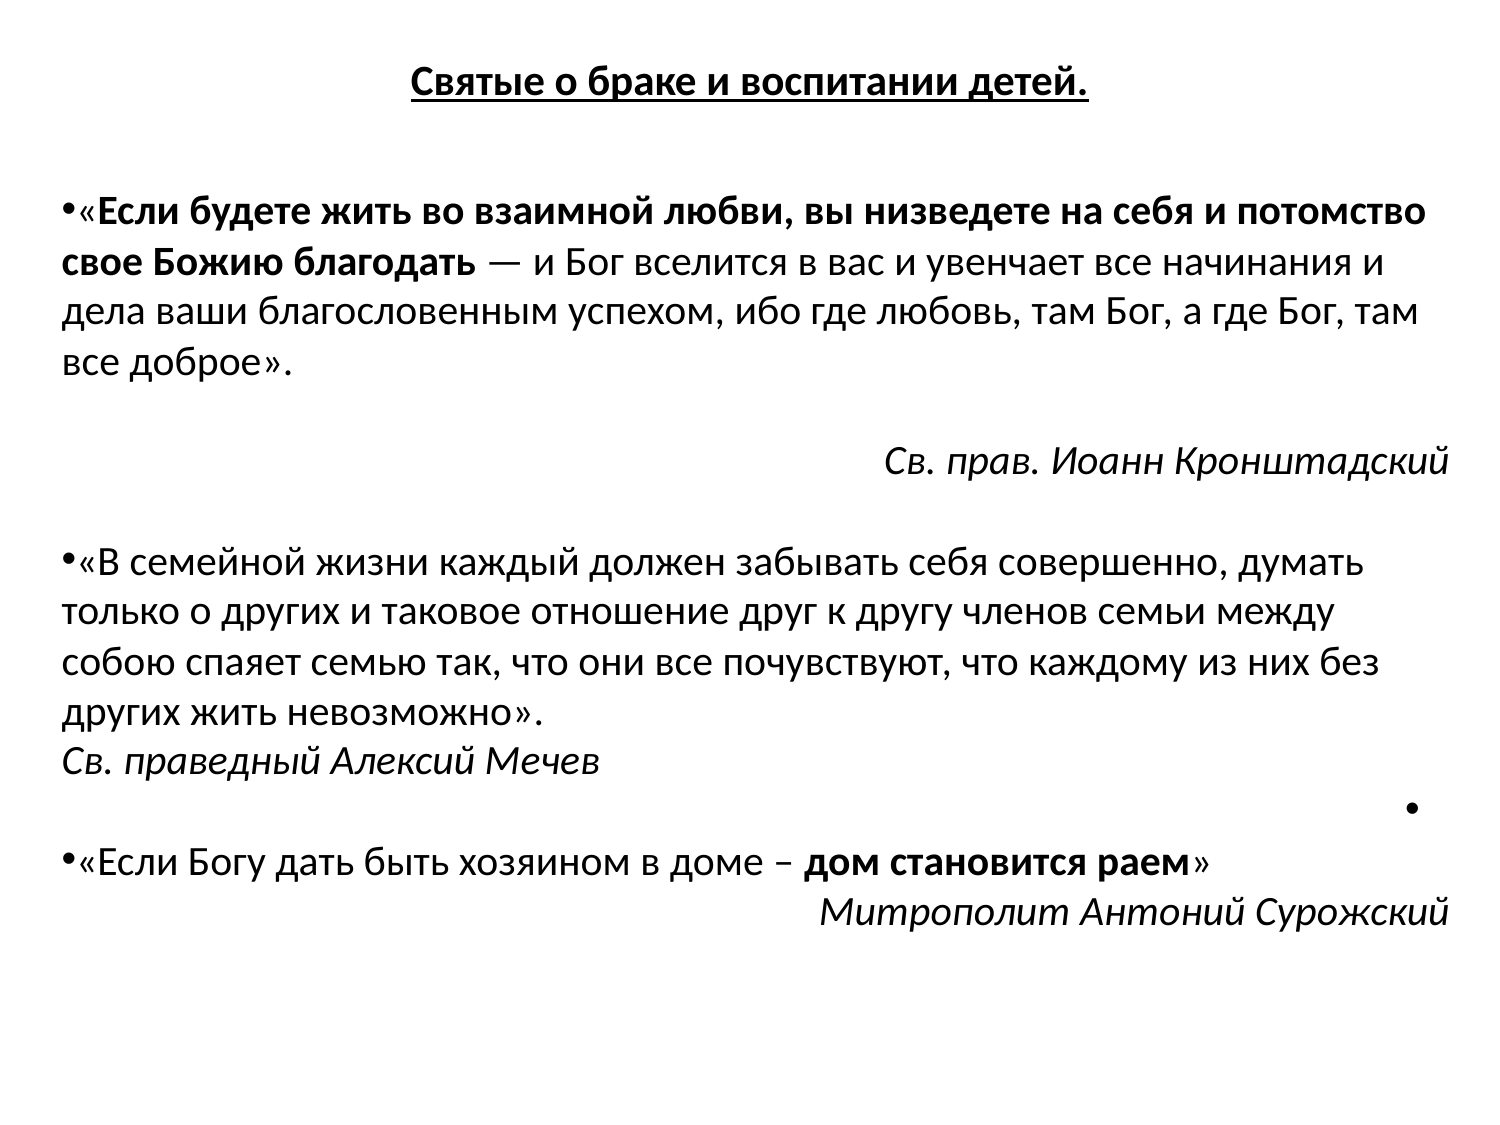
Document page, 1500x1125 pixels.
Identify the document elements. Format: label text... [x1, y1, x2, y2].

title Святые о браке и воспитании детей. [75, 45, 1425, 164]
text_box «Если будете жить во взаимной любви, вы низведете на себя и потомство свое Божию благодать — и Бог вселится в вас и увенчает все начинания и дела ваши благословенным успехом, ибо где любовь, там Бог, а где Бог, там все доброе». Св. прав. Иоанн Кронштадский «В семейной жизни каждый должен забывать себя совершенно, думать только о других и таковое отношение друг к другу членов семьи между собою спаяет семью так, что они все почувствуют, что каждому из них без других жить невозможно». Св. праведный Алексий Мечев «Если Богу дать быть хозяином в доме – дом становится раем» Митрополит Антоний Сурожский [46, 175, 1465, 1121]
